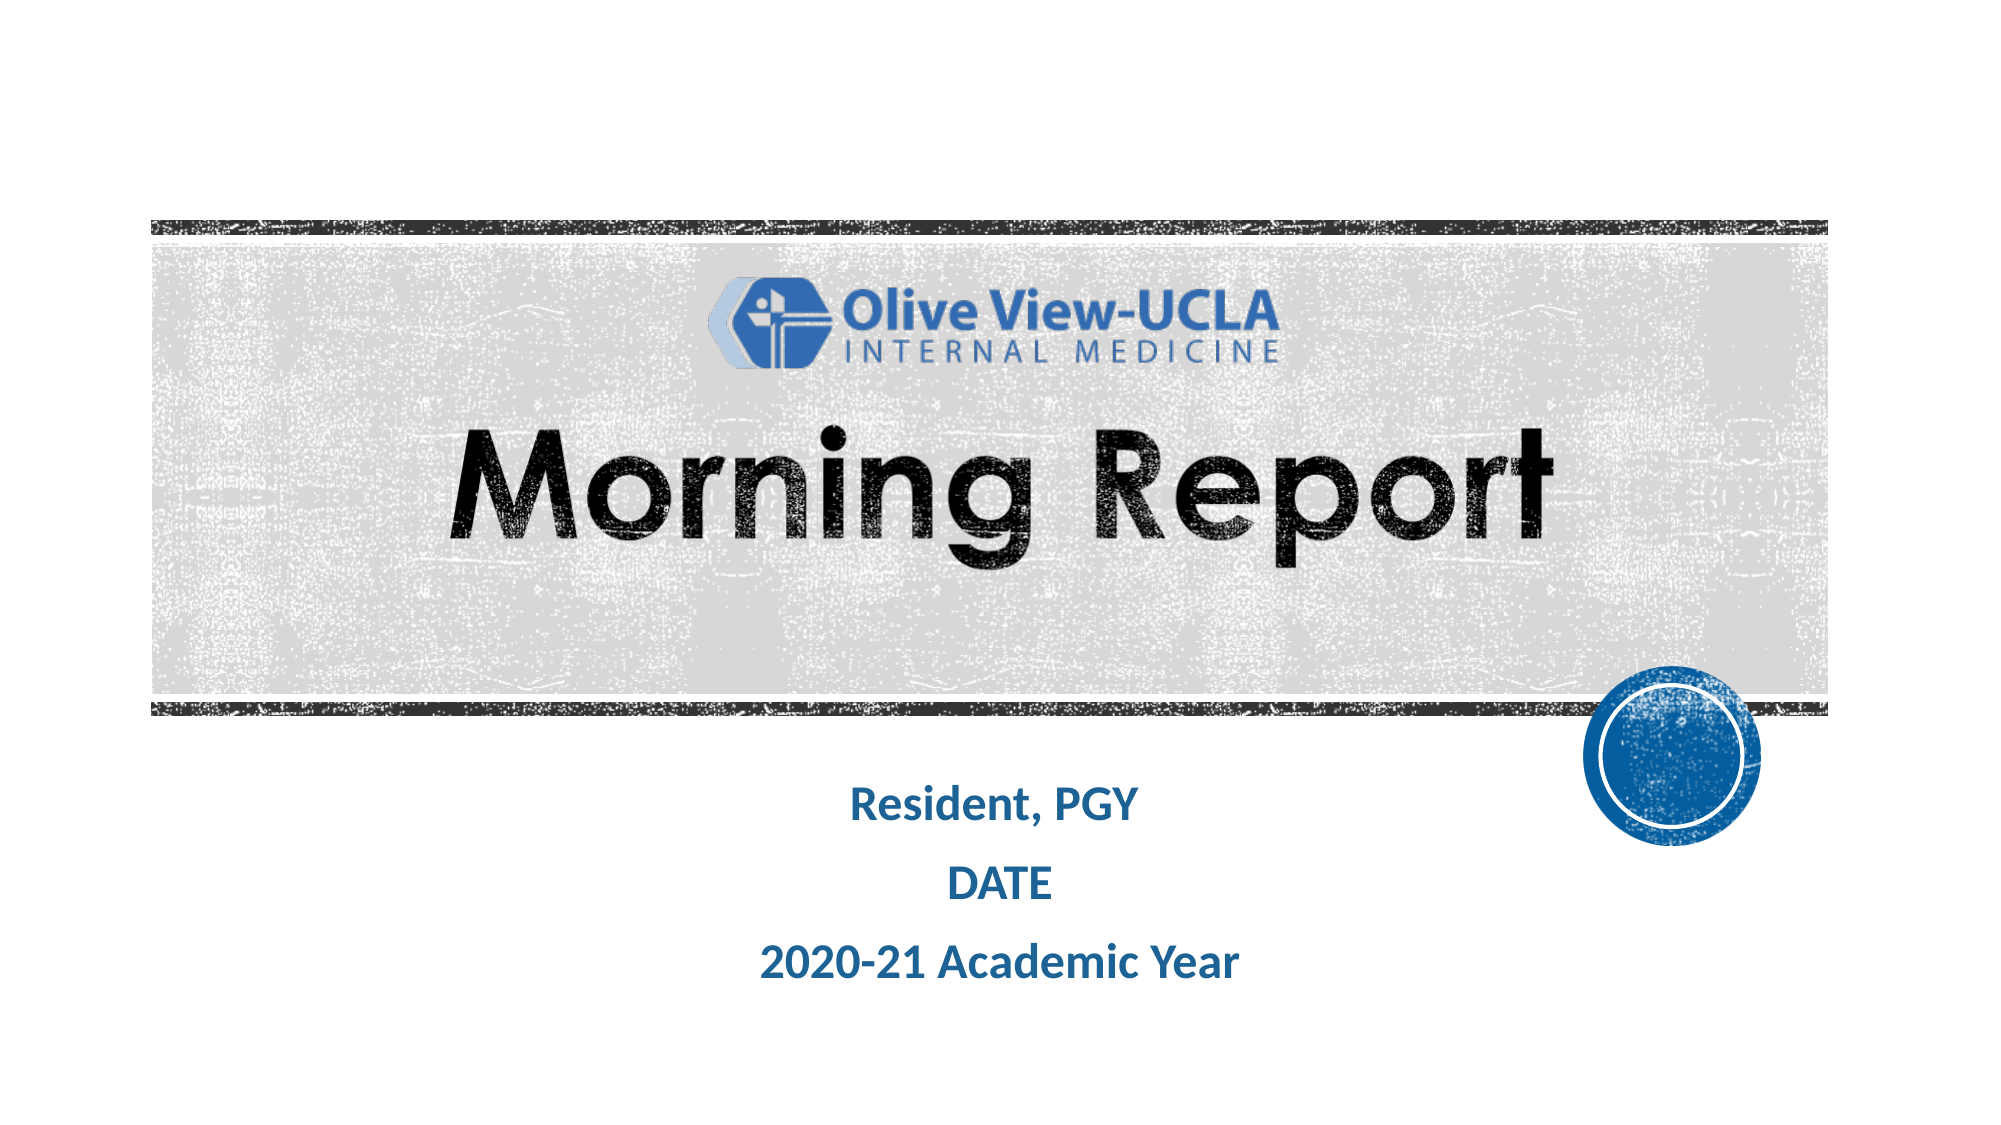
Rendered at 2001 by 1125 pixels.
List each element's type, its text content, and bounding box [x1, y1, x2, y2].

picture [150, 241, 1828, 846]
subtitle Resident, PGY DATE 2020-21 Academic Year [596, 769, 1404, 1010]
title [365, 375, 1635, 612]
